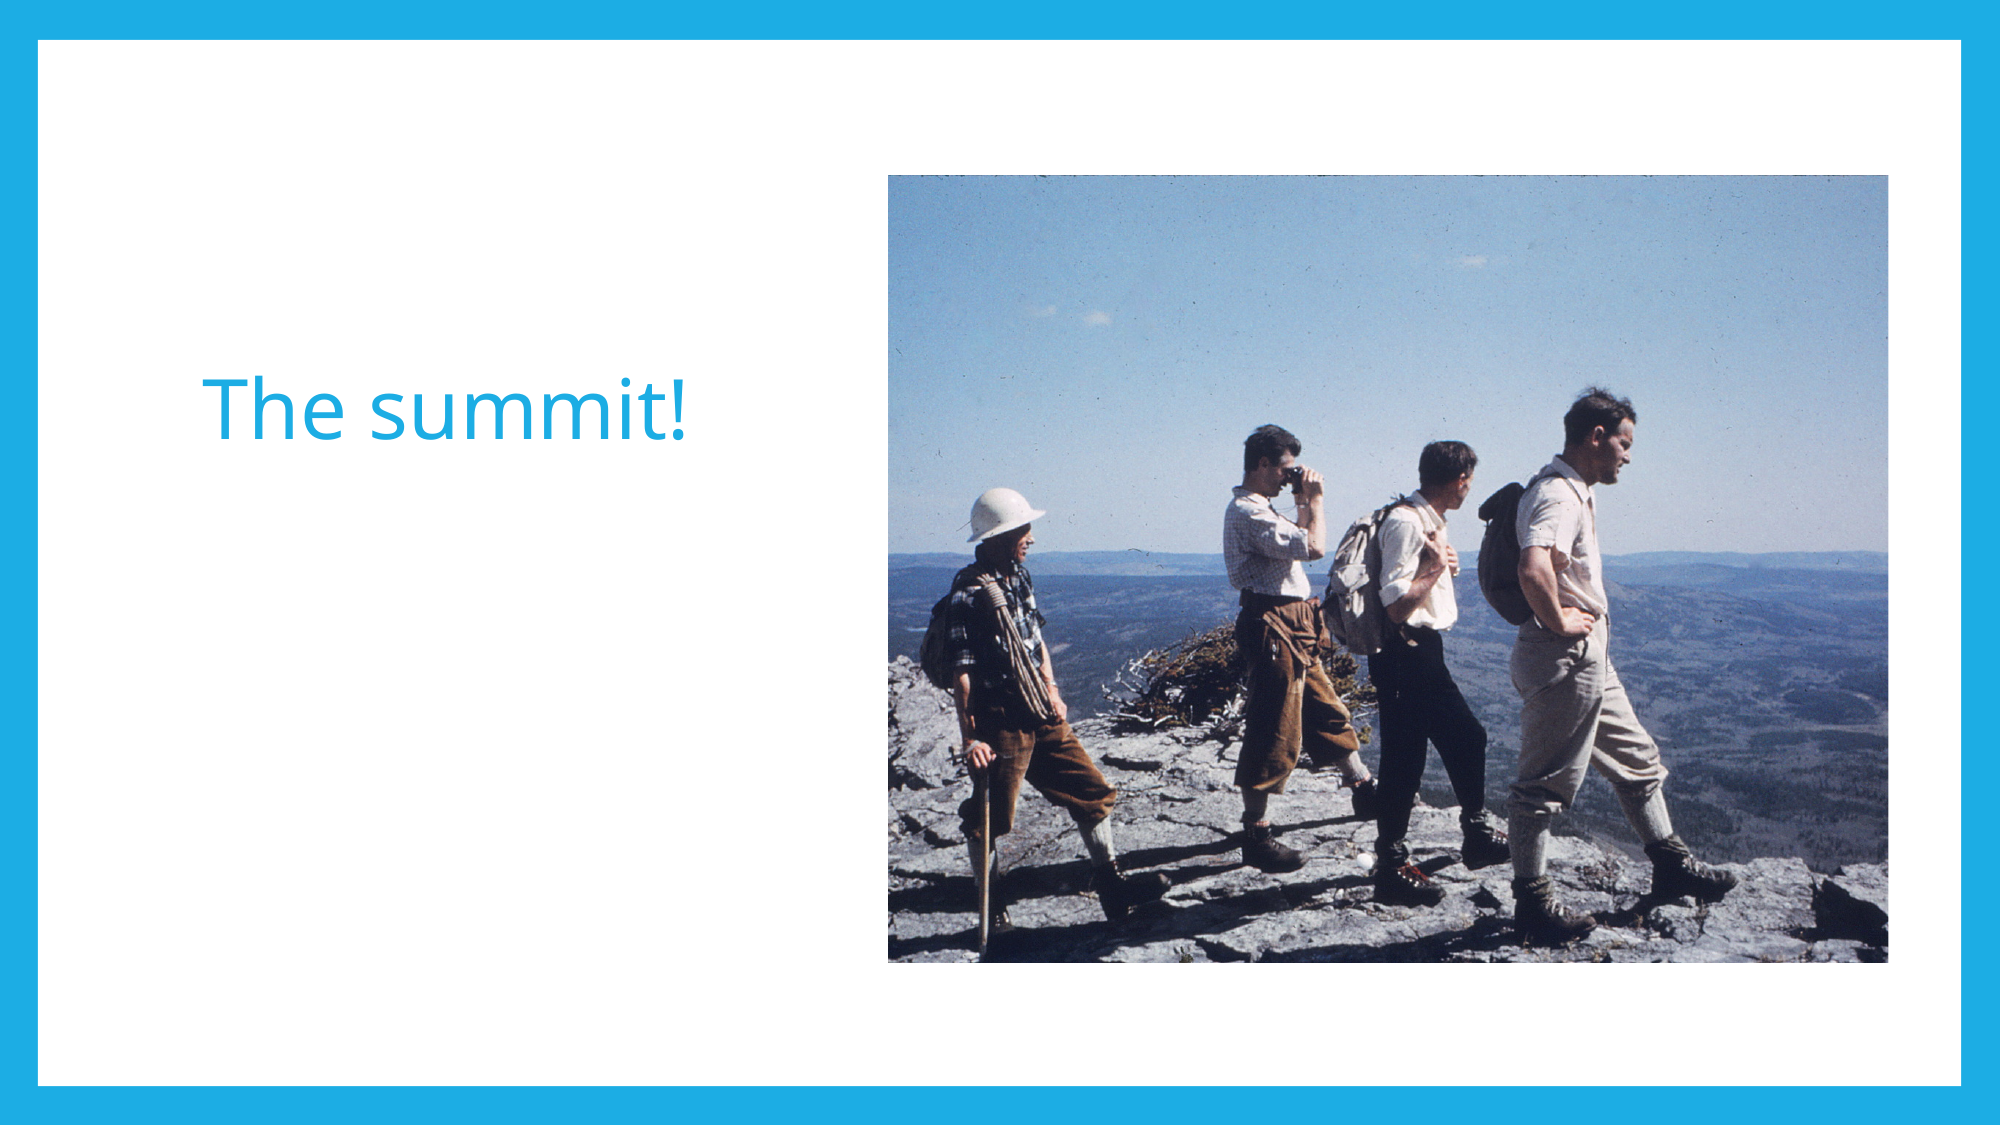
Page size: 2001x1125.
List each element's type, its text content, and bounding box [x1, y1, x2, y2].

title The summit! [187, 179, 833, 465]
picture [887, 175, 1889, 964]
